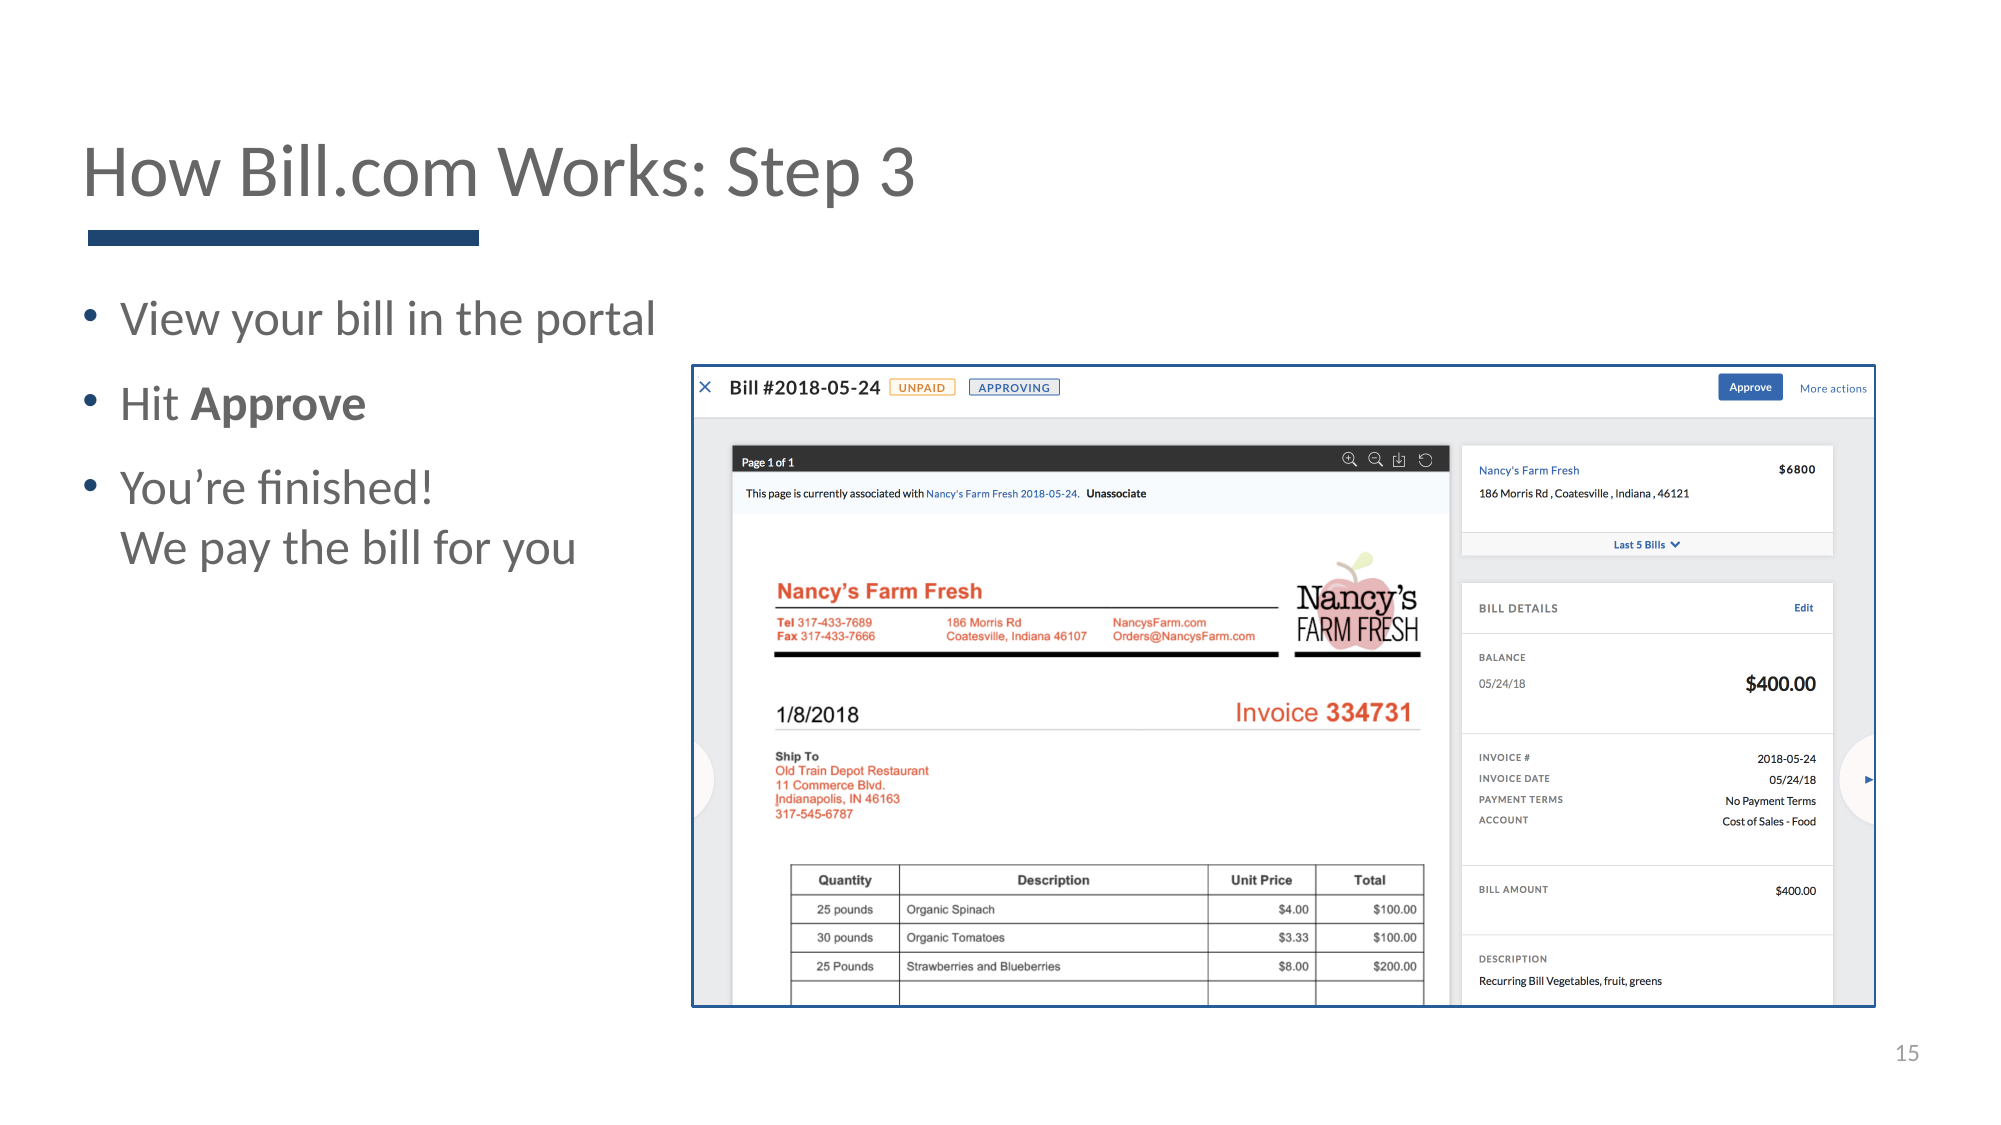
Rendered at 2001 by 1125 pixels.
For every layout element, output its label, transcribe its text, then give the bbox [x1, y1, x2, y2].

slide_number 15 [1485, 1021, 1935, 1082]
title How Bill.com Works: Step 3 [67, 123, 1913, 222]
picture [693, 366, 1874, 1006]
list View your bill in the portal Hit Approve You’re finished! We pay the bill for you [67, 277, 1913, 1006]
